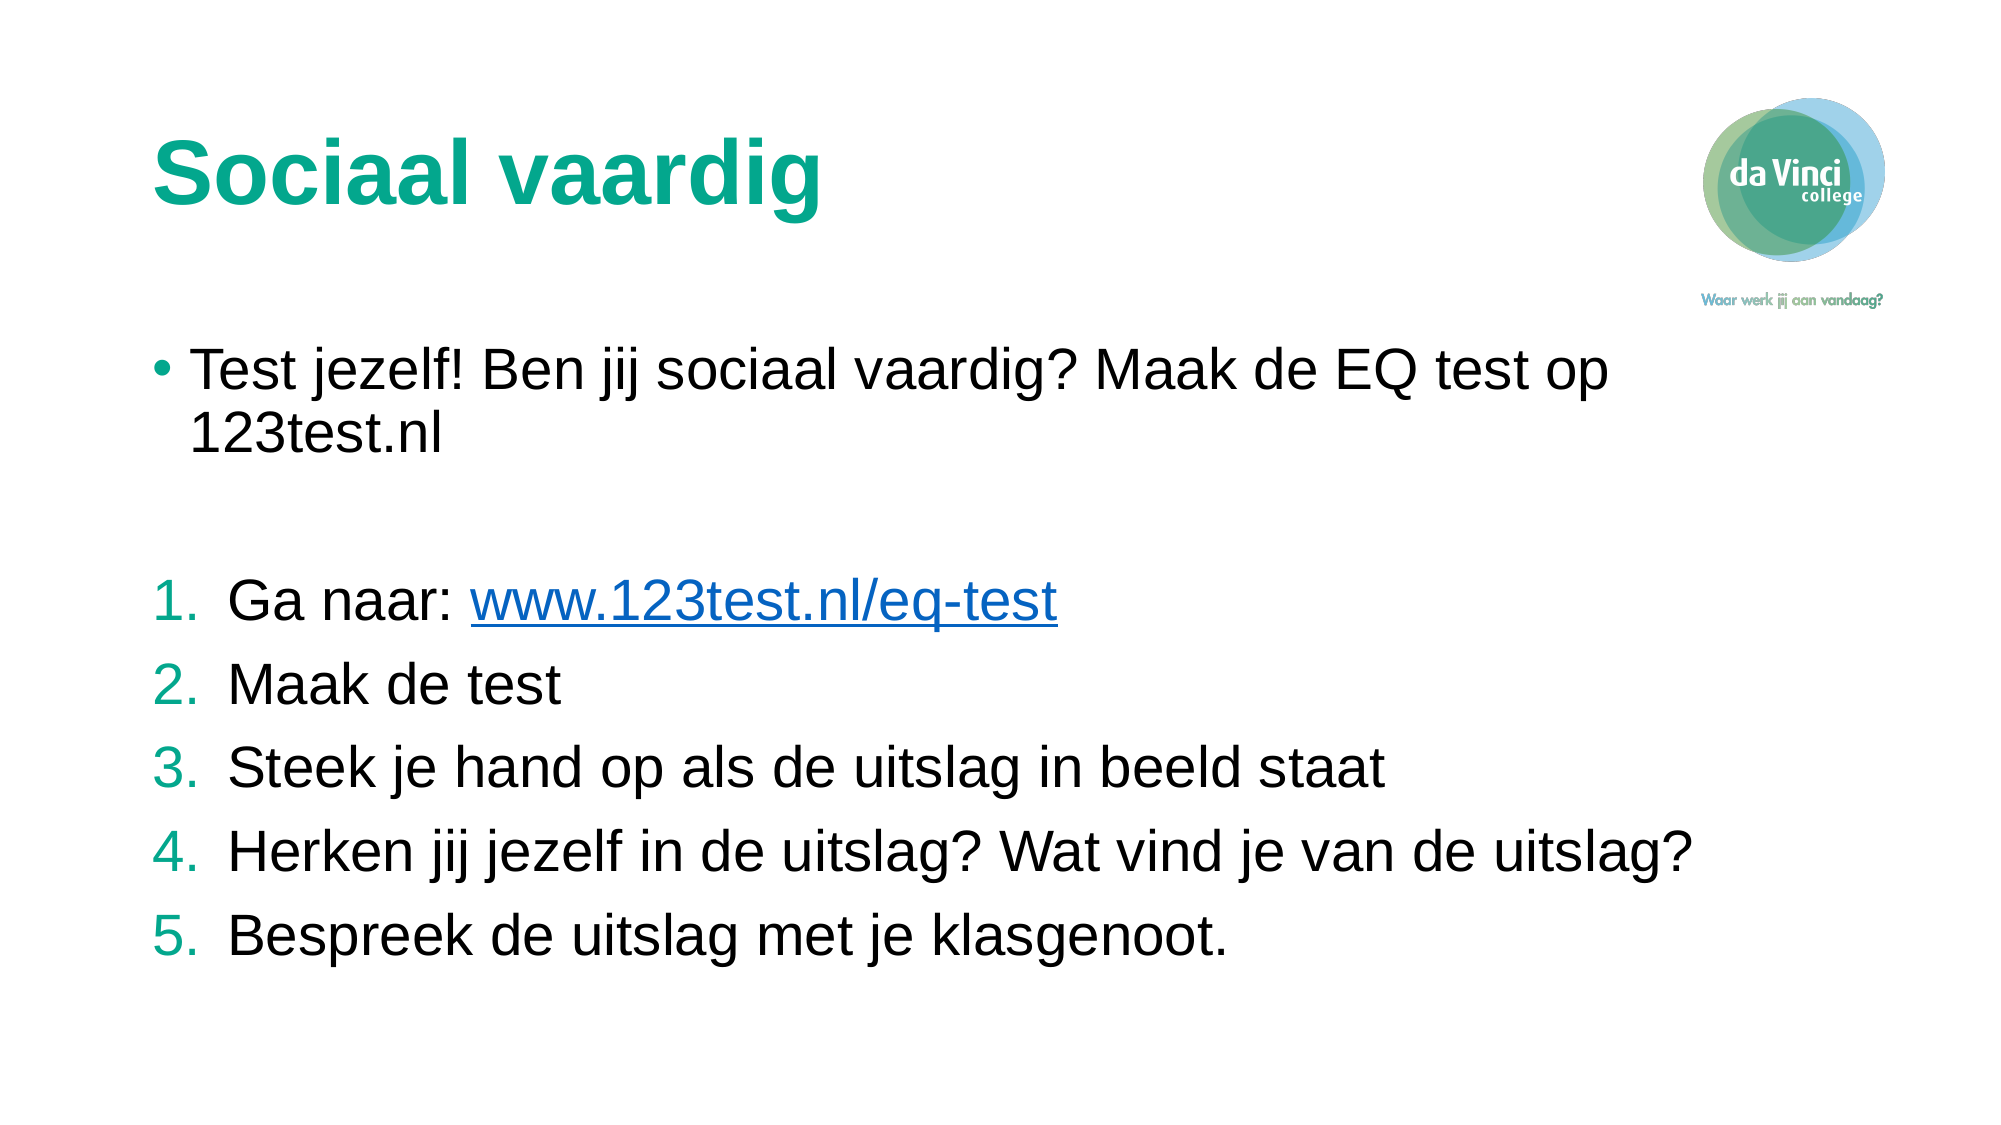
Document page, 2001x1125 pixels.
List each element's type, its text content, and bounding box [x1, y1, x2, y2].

list Test jezelf! Ben jij sociaal vaardig? Maak de EQ test op 123test.nl Ga naar: www.123test.nl/eq-test Maak de test Steek je hand op als de uitslag in beeld staat Herken jij jezelf in de uitslag? Wat vind je van de uitslag? Bespreek de uitslag met je klasgenoot. [137, 332, 1863, 1046]
picture [1701, 98, 1885, 309]
title Sociaal vaardig [137, 118, 1863, 237]
